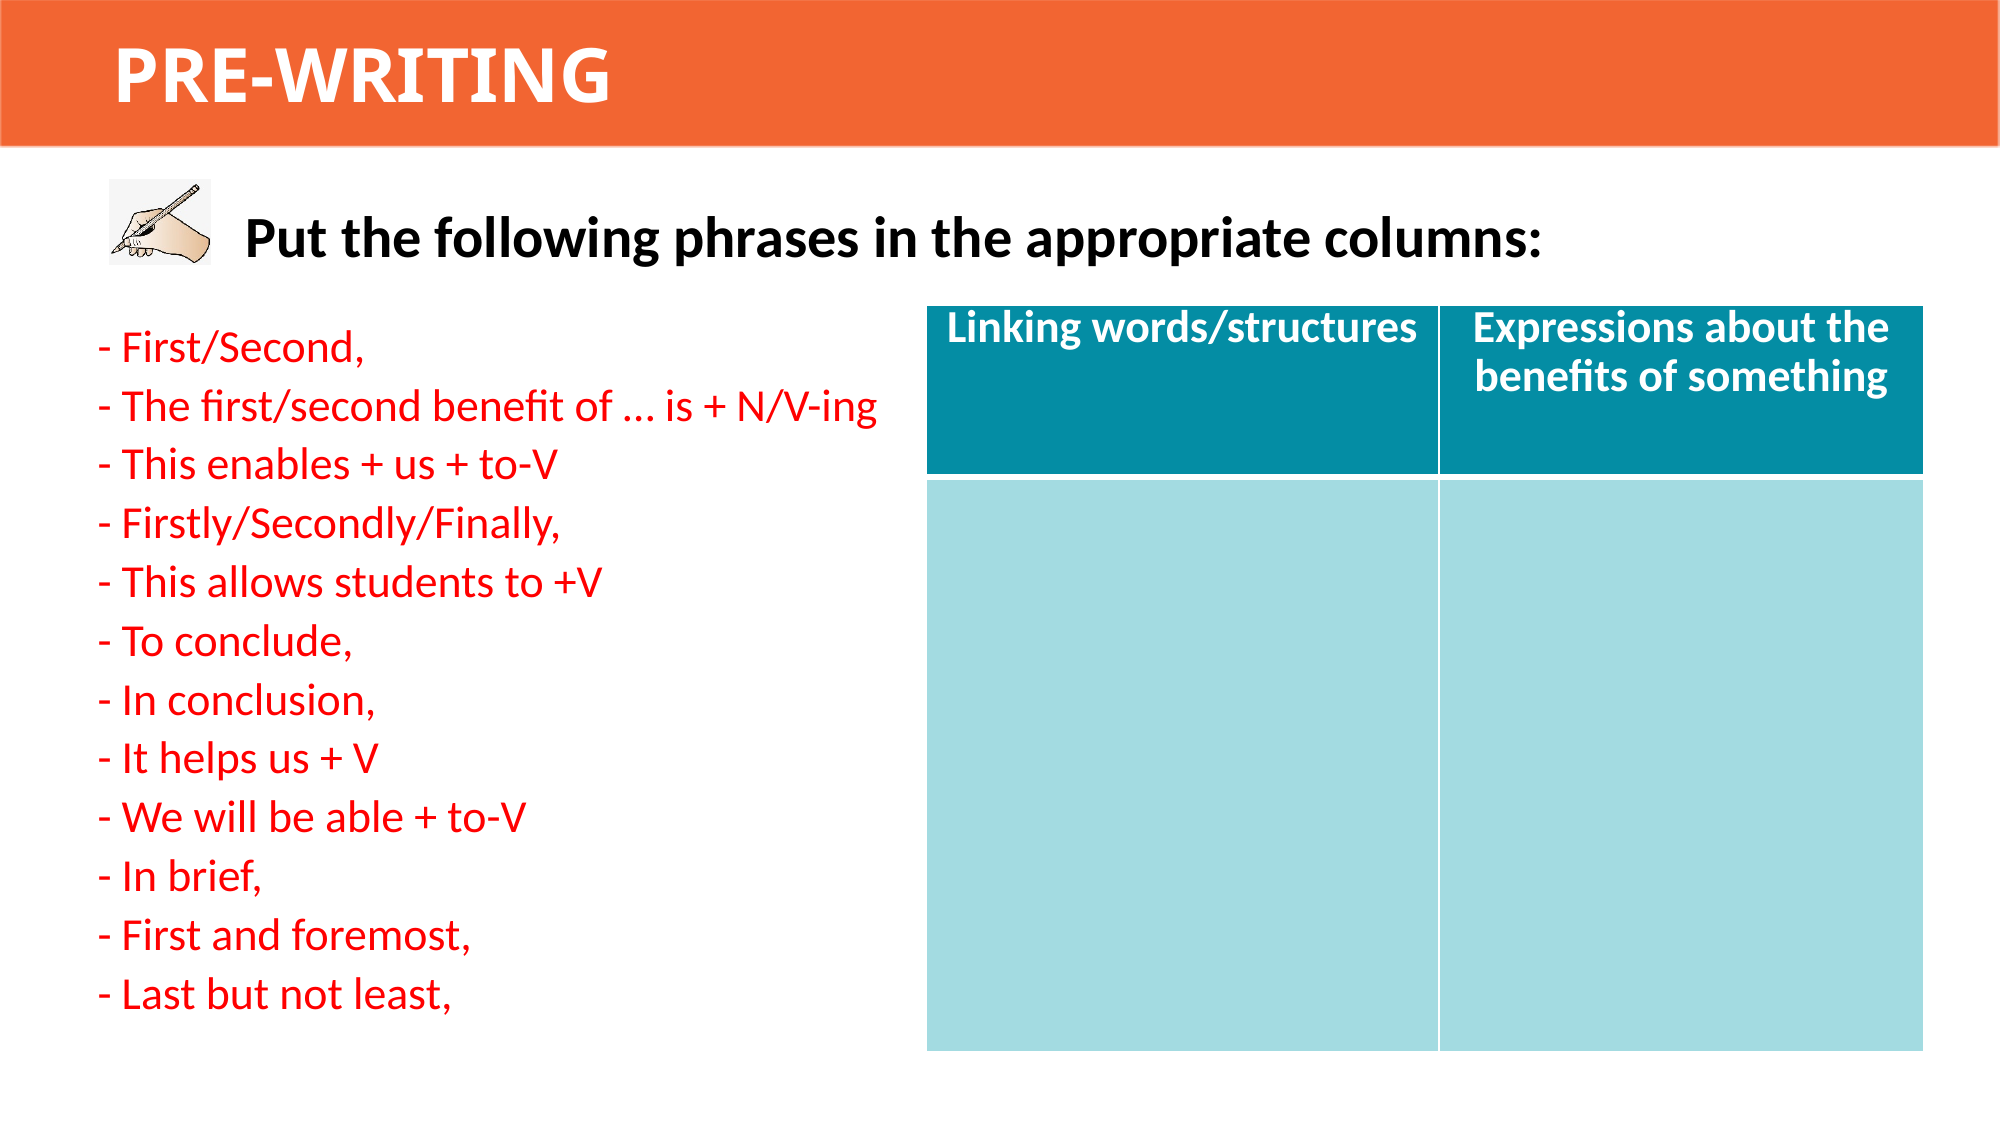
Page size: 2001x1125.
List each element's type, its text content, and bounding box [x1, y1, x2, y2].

table_header Linking words/structures [927, 306, 1438, 474]
picture [0, 0, 2000, 148]
text_box - First/Second, - The first/second benefit of … is + N/V-ing - This enables + us + to-V - Firstly/Secondly/Finally, - This allows students to +V - To conclude, - In conclusion, - It helps us + V - We will be able + to-V - In brief, - First and foremost, - Last but not least, [82, 305, 899, 1026]
table_cell [1440, 480, 1923, 1051]
picture [109, 179, 211, 265]
table_cell [927, 480, 1438, 1051]
table_header Expressions about the benefits of something [1440, 306, 1923, 474]
text_box Put the following phrases in the appropriate columns: [230, 186, 1815, 277]
